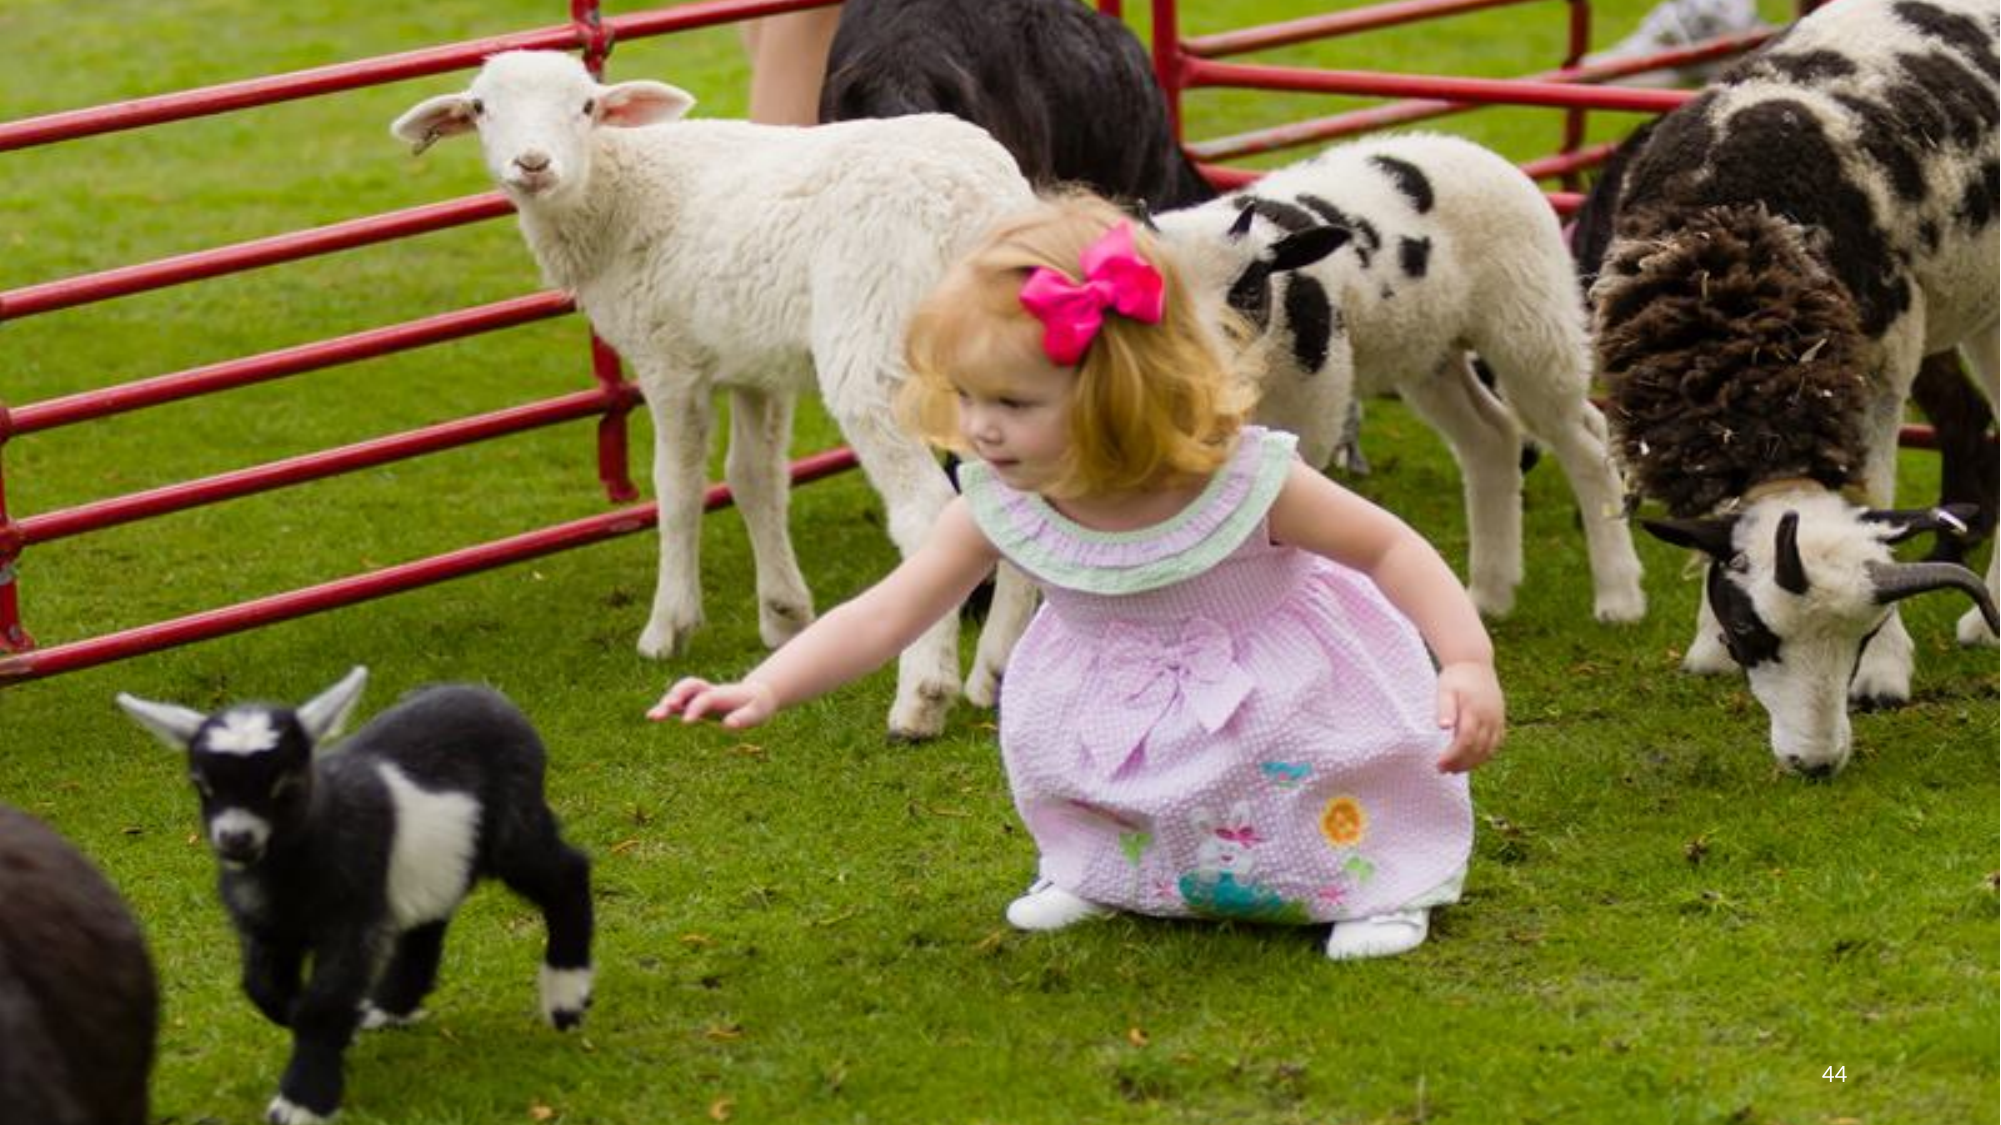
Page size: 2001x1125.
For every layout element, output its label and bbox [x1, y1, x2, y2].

list [0, 0, 2000, 1125]
